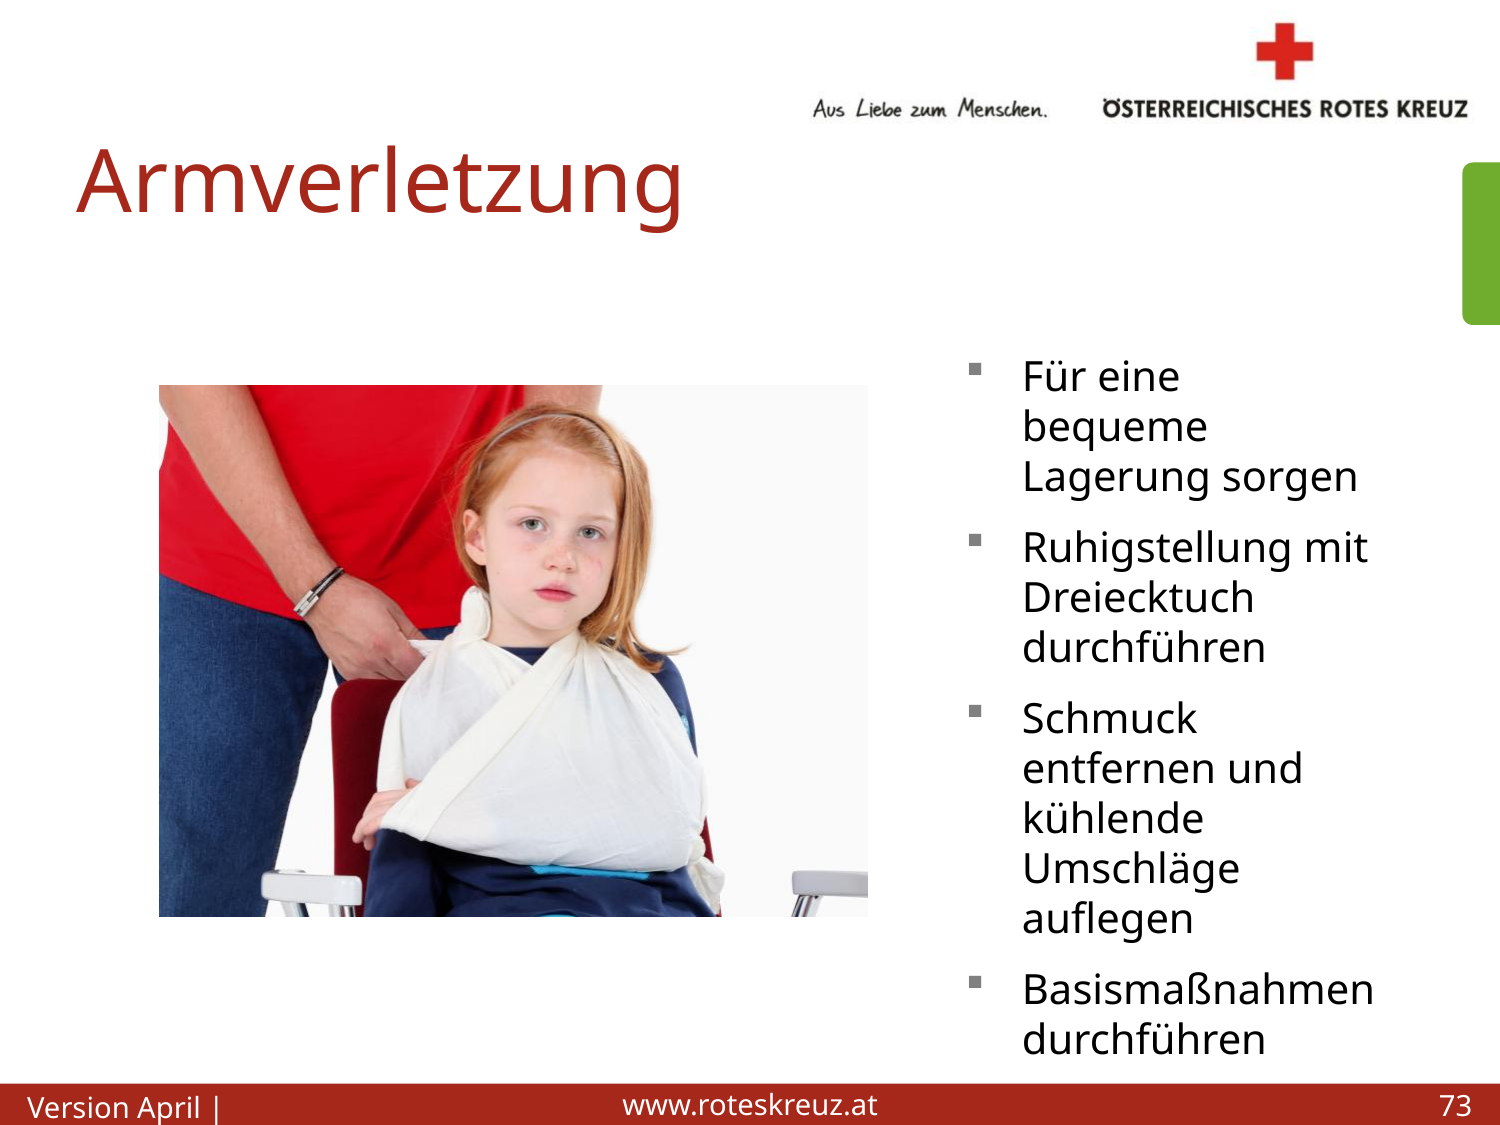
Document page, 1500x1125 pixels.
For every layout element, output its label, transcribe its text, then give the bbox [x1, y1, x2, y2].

picture [785, 0, 1495, 146]
list Für eine bequeme Lagerung sorgen Ruhigstellung mit Dreiecktuch durchführen Schmuck entfernen und kühlende Umschläge auflegen Basismaßnahmen durchführen [965, 349, 1377, 1025]
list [159, 385, 868, 917]
text_box [1462, 162, 1500, 325]
slide_number 73 [1174, 1079, 1488, 1125]
title Armverletzung [76, 125, 1353, 333]
